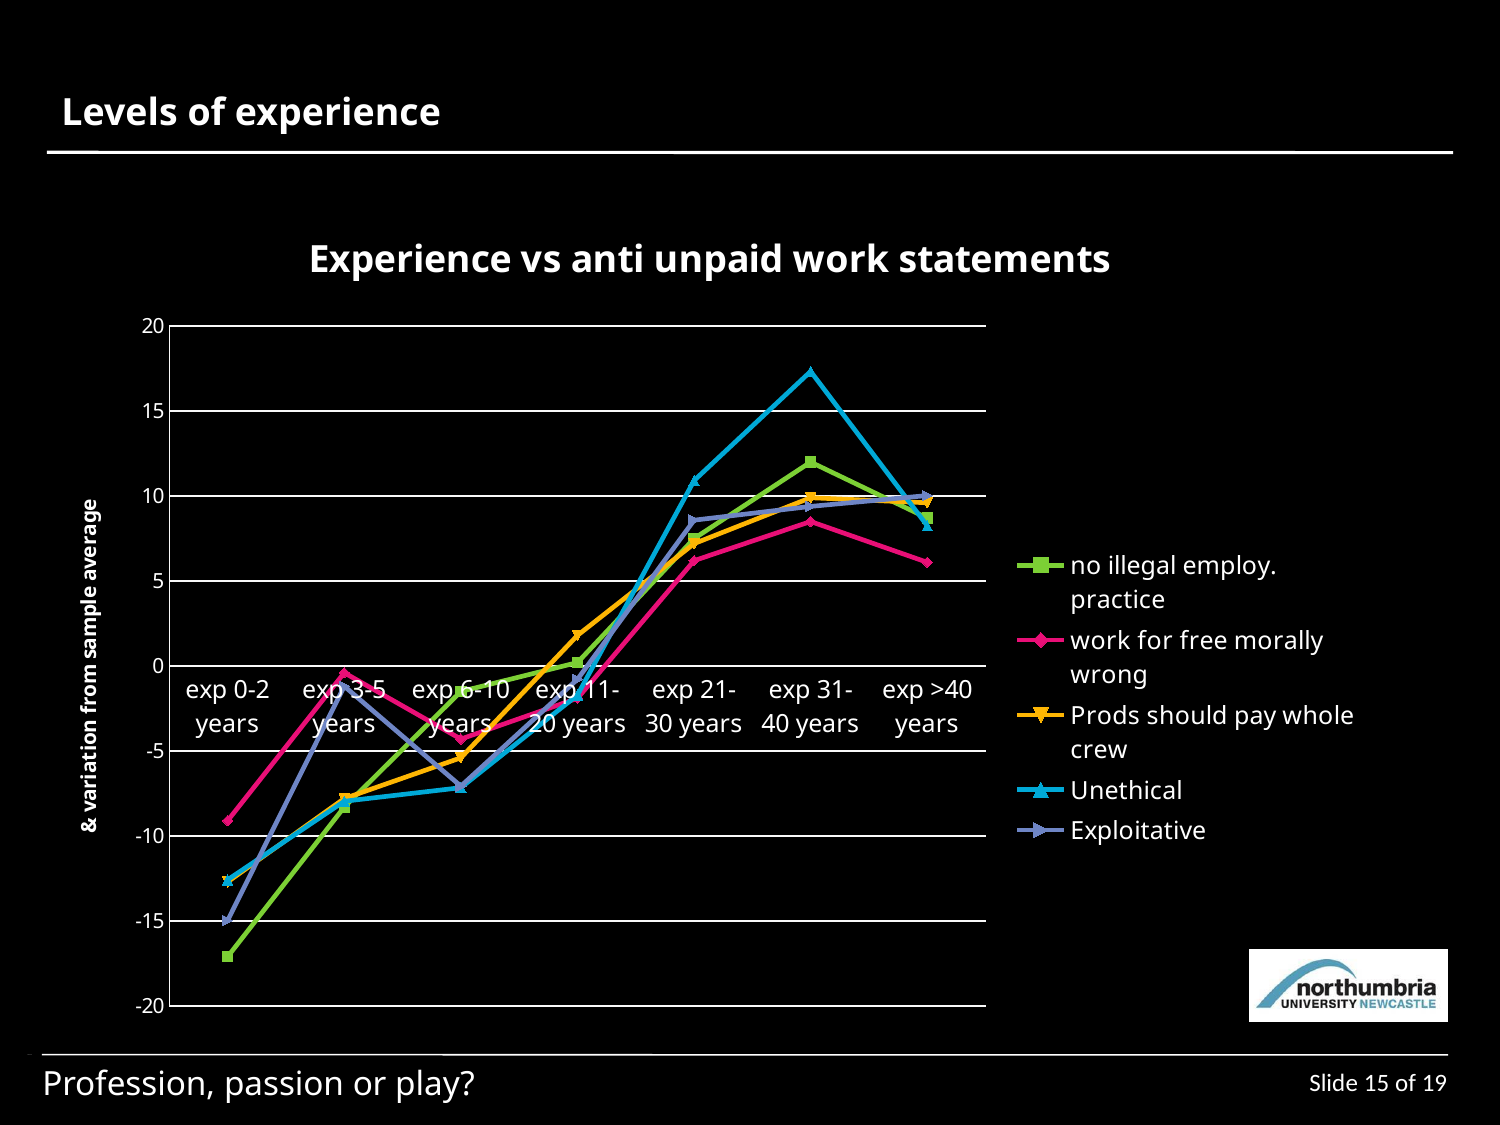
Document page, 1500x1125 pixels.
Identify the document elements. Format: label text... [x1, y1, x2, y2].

text_box Levels of experience [46, 80, 1031, 140]
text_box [46, 144, 1454, 469]
slide_number Slide 15 of 19 [1240, 1043, 1463, 1104]
picture [1380, 949, 1448, 1022]
chart [41, 196, 1380, 1038]
